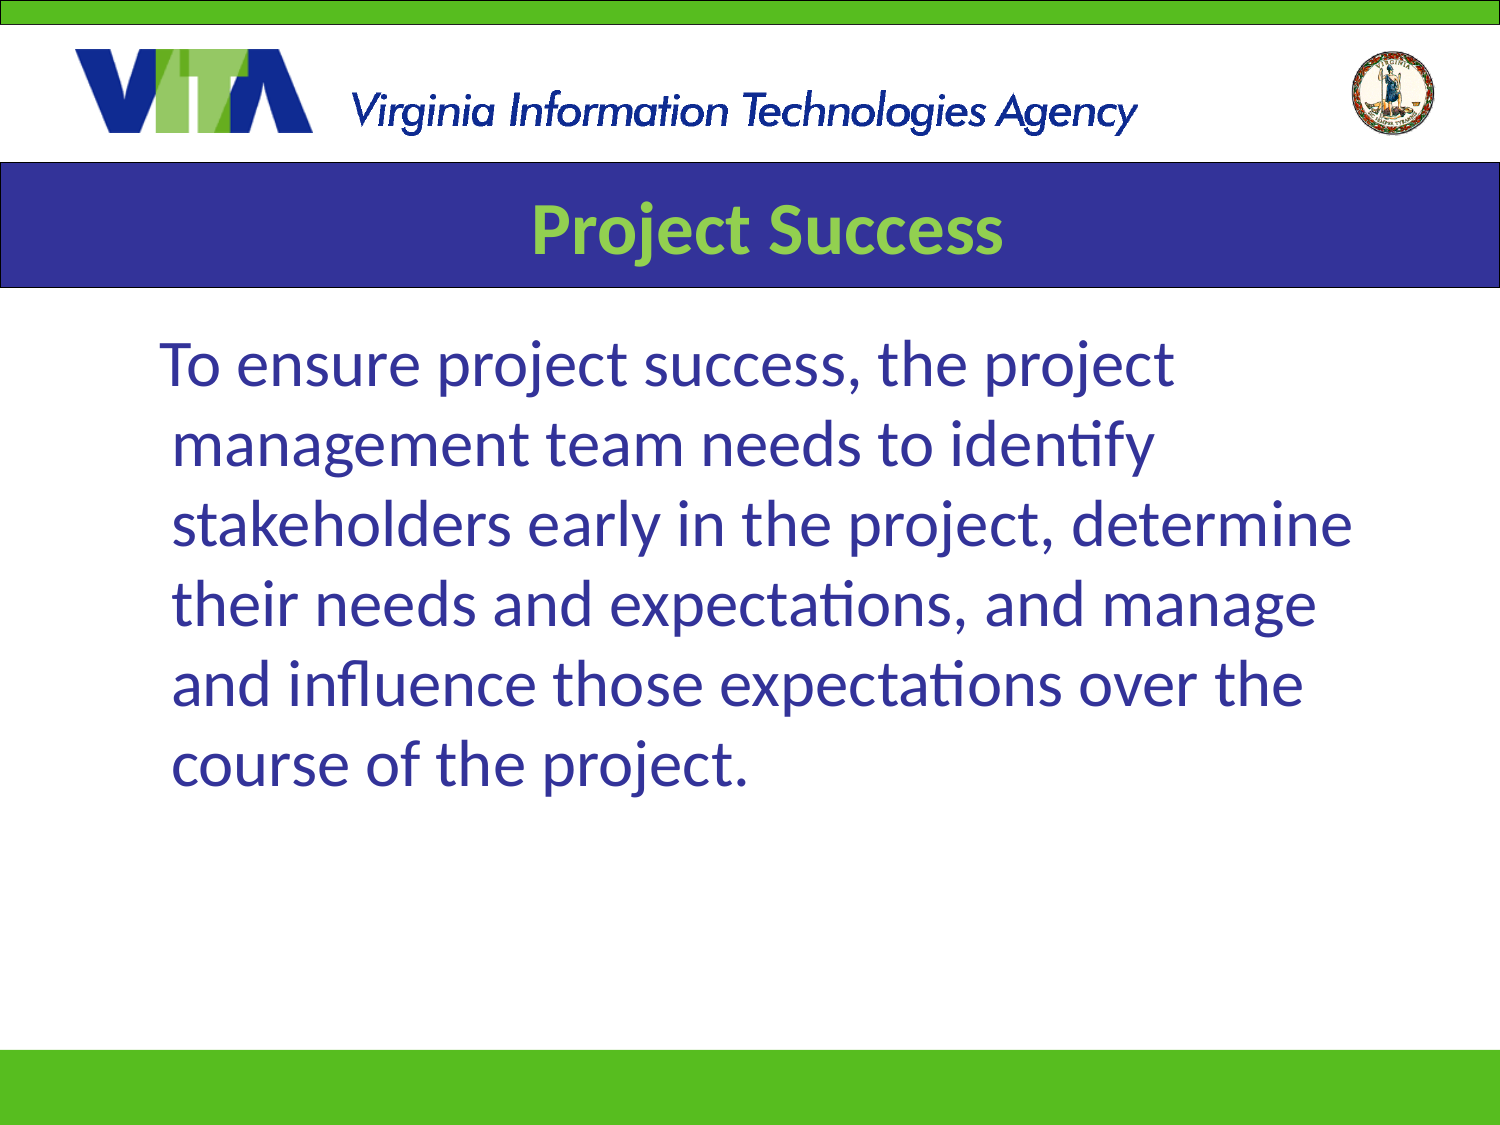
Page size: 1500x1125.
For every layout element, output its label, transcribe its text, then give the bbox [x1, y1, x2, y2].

list To ensure project success, the project management team needs to identify stakeholders early in the project, determine their needs and expectations, and manage and influence those expectations over the course of the project. [99, 312, 1438, 1013]
picture [75, 49, 313, 133]
title Project Success [99, 162, 1438, 288]
picture [324, 77, 1138, 137]
picture [1350, 49, 1437, 138]
